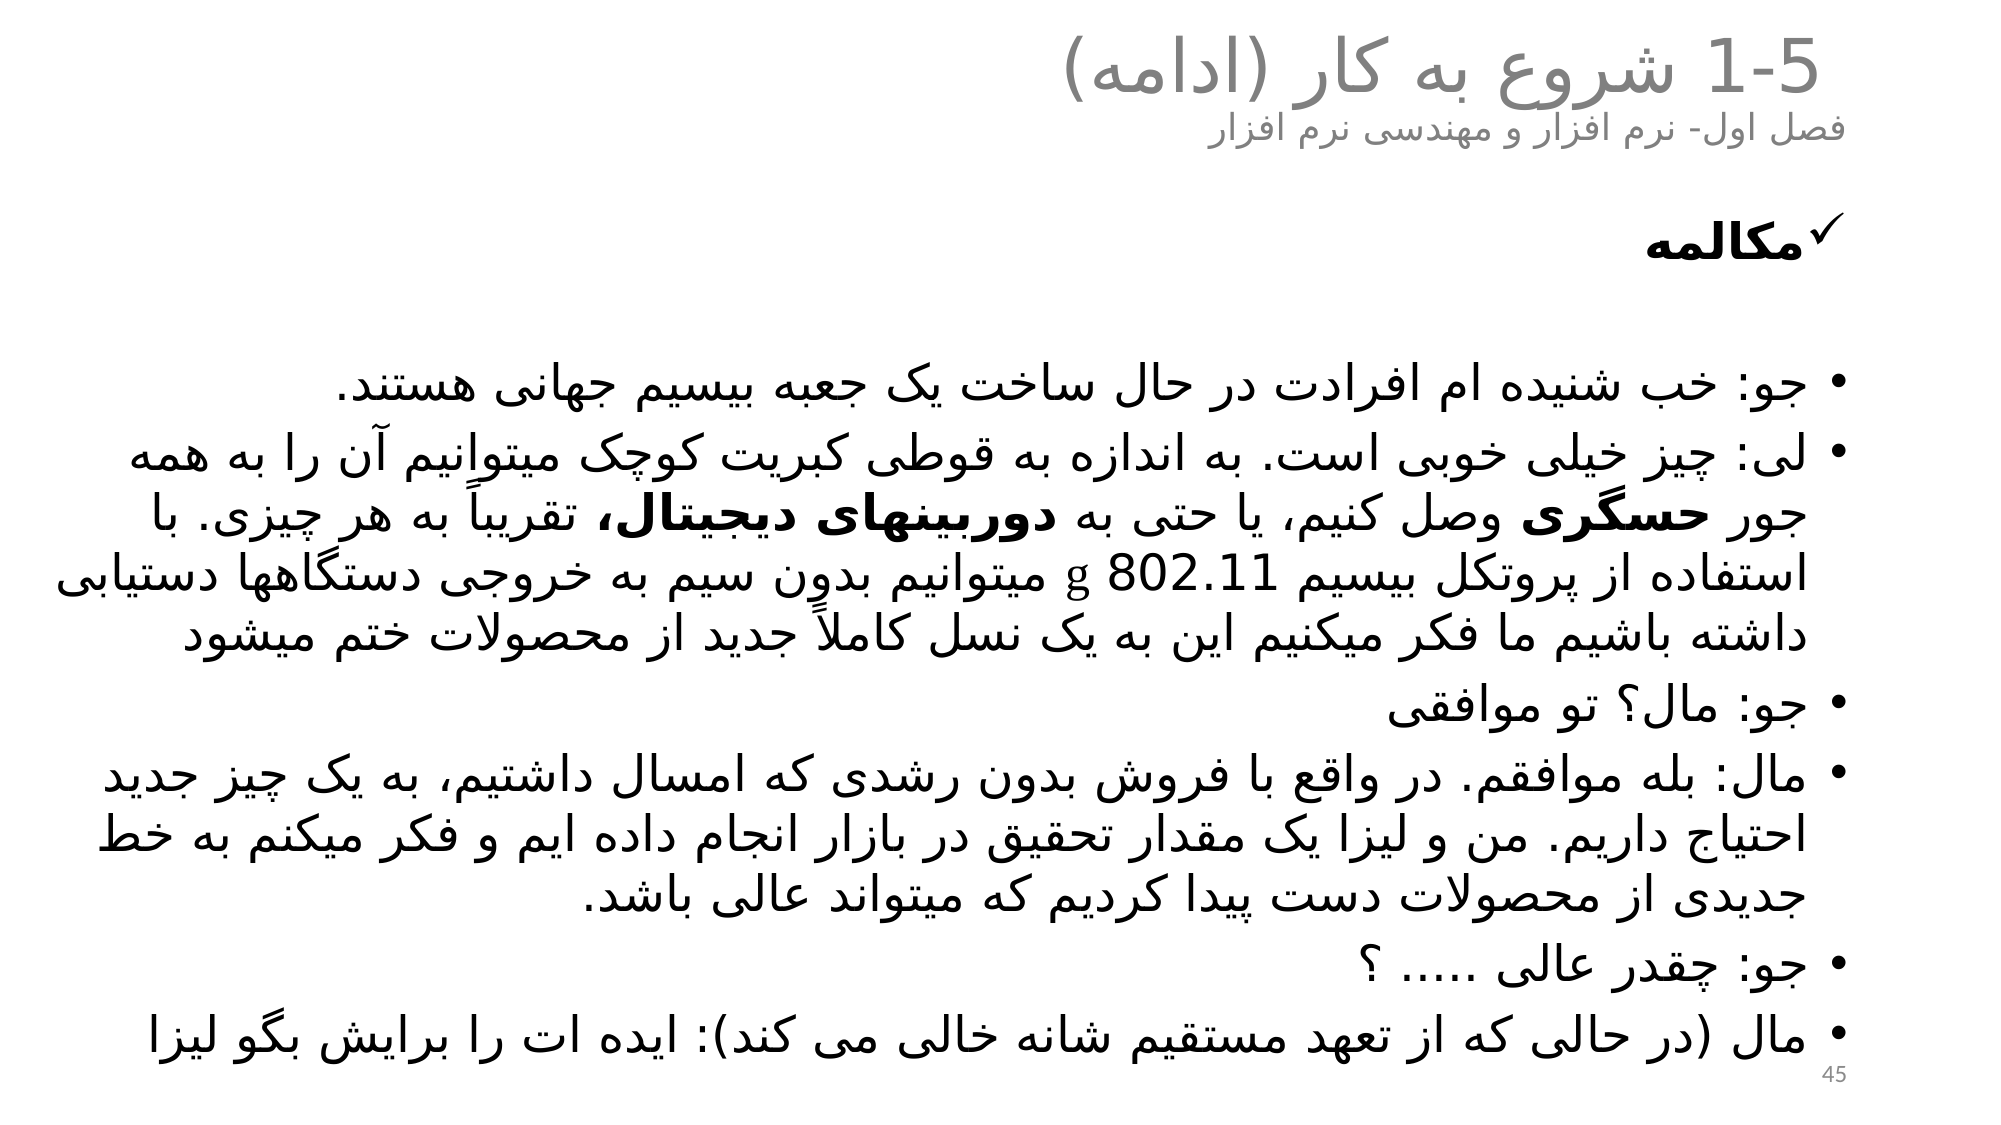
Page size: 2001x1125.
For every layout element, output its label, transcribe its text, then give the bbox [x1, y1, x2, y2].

list مکالمه جو: خب شنیده ام افرادت در حال ساخت یک جعبه بیسیم جهانی هستند. لی: چیز خیلی خوبی است. به اندازه به قوطی کبریت کوچک میتوانیم آن را به همه جور حسگری وصل کنیم، یا حتی به دوربینهای دیجیتال، تقریباً به هر چیزی. با استفاده از پروتکل بیسیم 802.11 g میتوانیم بدون سیم به خروجی دستگاهها دستیابی داشته باشیم ما فکر میکنیم این به یک نسل کاملاً جدید از محصولات ختم میشود جو: مال؟ تو موافقی مال: بله موافقم. در واقع با فروش بدون رشدی که امسال داشتیم، به یک چیز جدید احتیاج داریم. من و لیزا یک مقدار تحقیق در بازار انجام داده ایم و فکر میکنم به خط جدیدی از محصولات دست پیدا کردیم که میتواند عالی باشد. جو: چقدر عالی ..... ؟ مال (در حالی که از تعهد مستقیم شانه خالی می کند): ایده ات را برایش بگو لیزا [26, 202, 1863, 1103]
title 1-5 شروع به کار (ادامه) فصل اول- نرم افزار و مهندسی نرم افزار [137, 20, 1863, 238]
slide_number 45 [1412, 1042, 1863, 1103]
